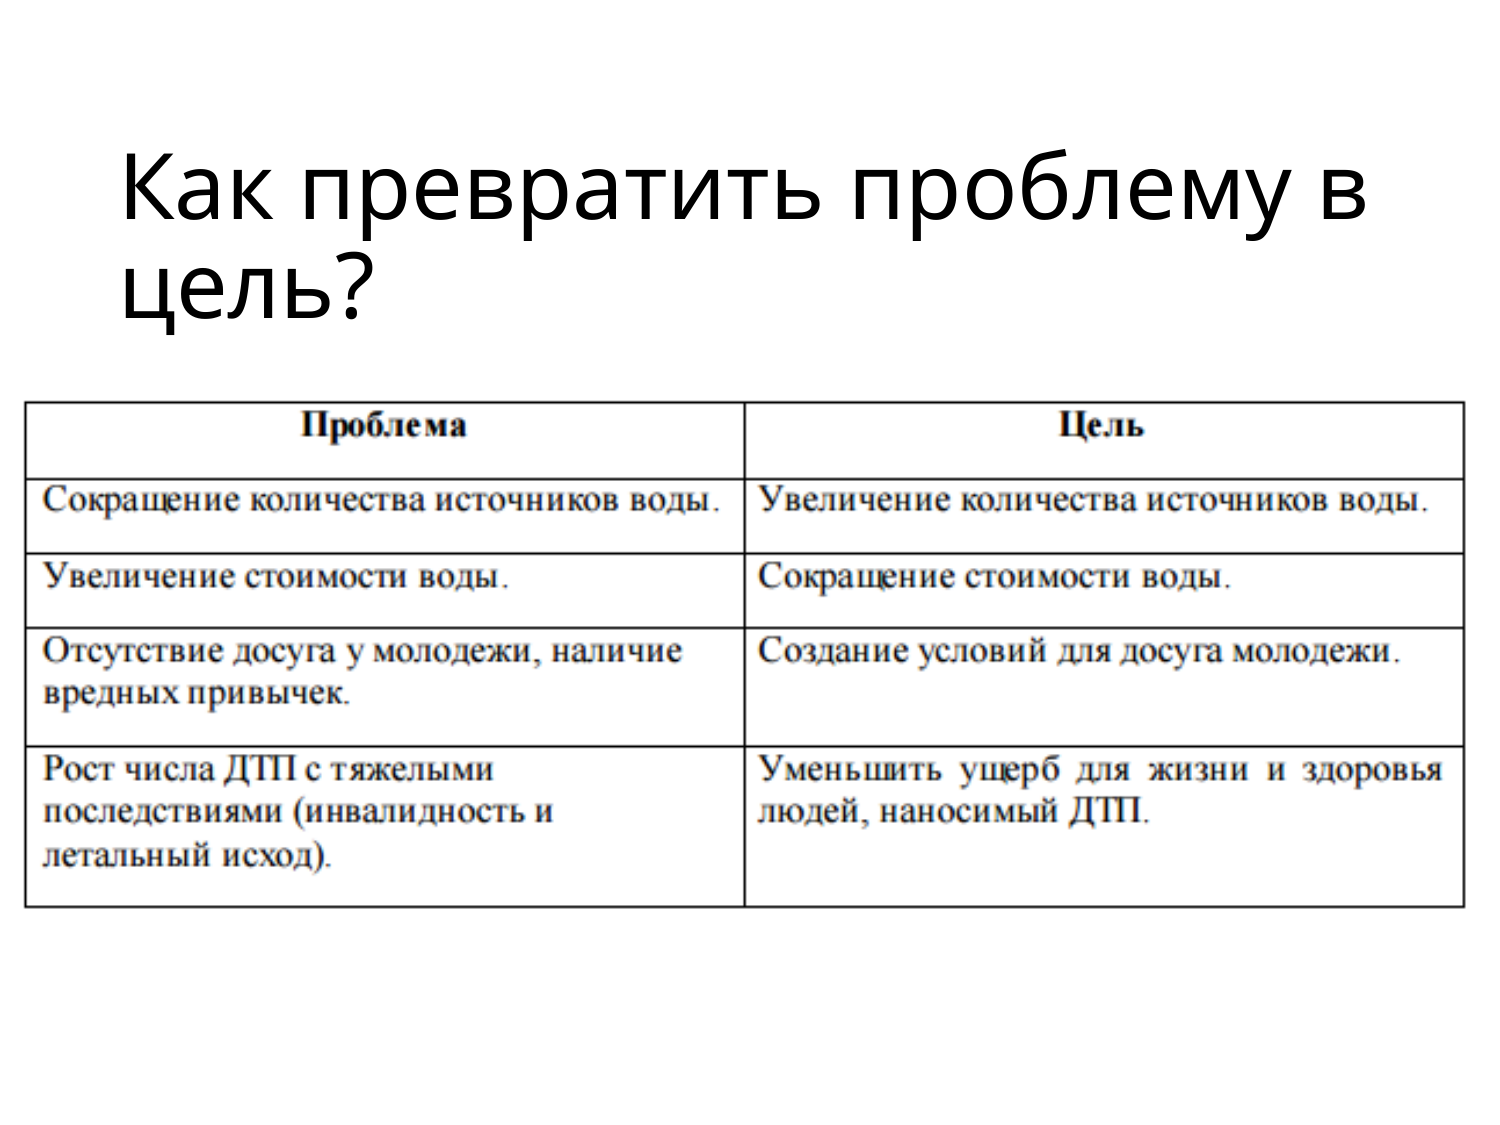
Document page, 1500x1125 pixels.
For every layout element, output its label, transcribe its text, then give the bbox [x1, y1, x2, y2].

title Как превратить проблему в цель? [103, 130, 1397, 348]
picture [18, 388, 1482, 925]
